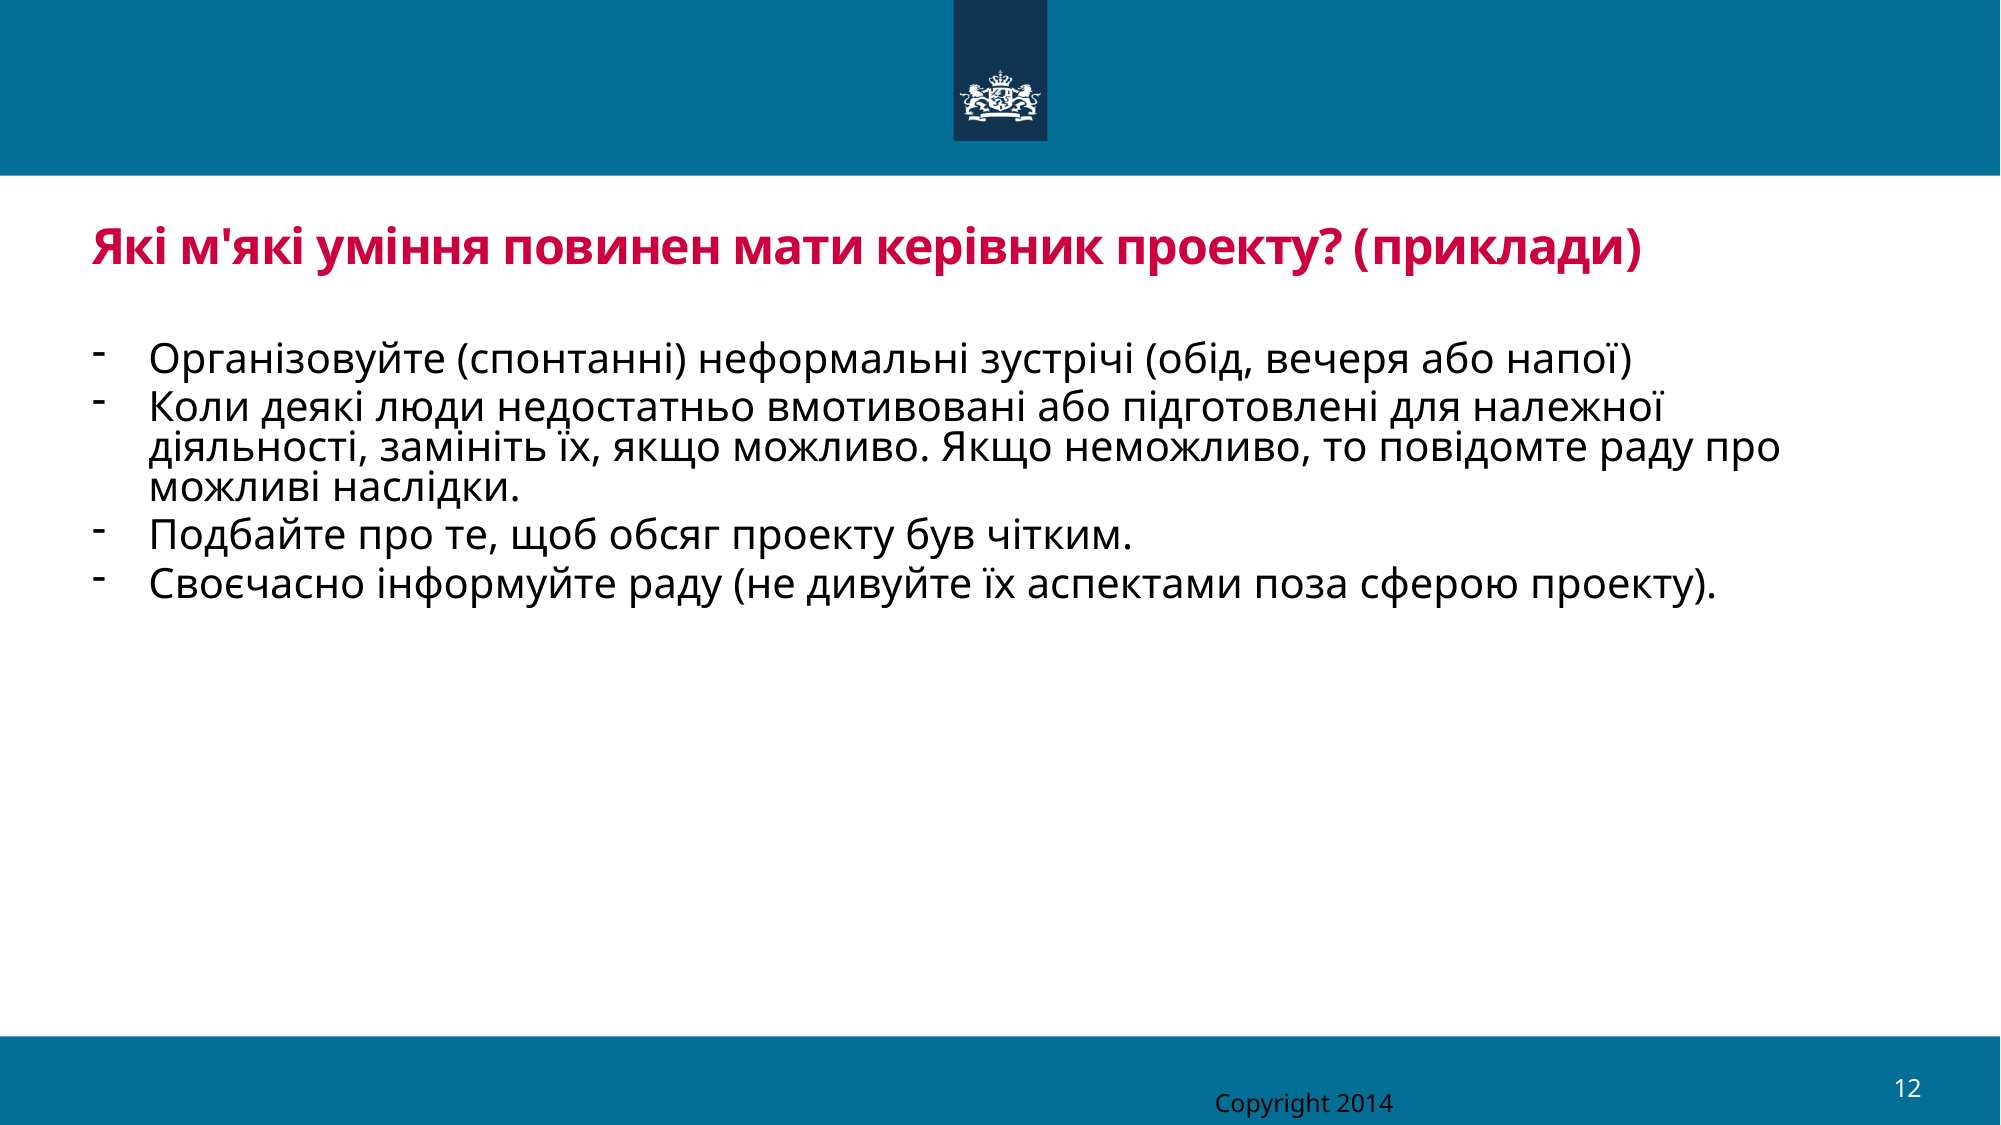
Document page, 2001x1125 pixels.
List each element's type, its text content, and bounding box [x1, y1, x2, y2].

slide_number 12 [1878, 1064, 2000, 1125]
list Організовуйте (спонтанні) неформальні зустрічі (обід, вечеря або напої) Коли деякі люди недостатньо вмотивовані або підготовлені для належної діяльності, замініть їх, якщо можливо. Якщо неможливо, то повідомте раду про можливі наслідки. Подбайте про те, щоб обсяг проекту був чітким. Своєчасно інформуйте раду (не дивуйте їх аспектами поза сферою проекту). [76, 333, 1878, 1020]
title Які м'які уміння повинен мати керівник проекту? (приклади) [76, 207, 1878, 302]
picture [955, 0, 1046, 140]
